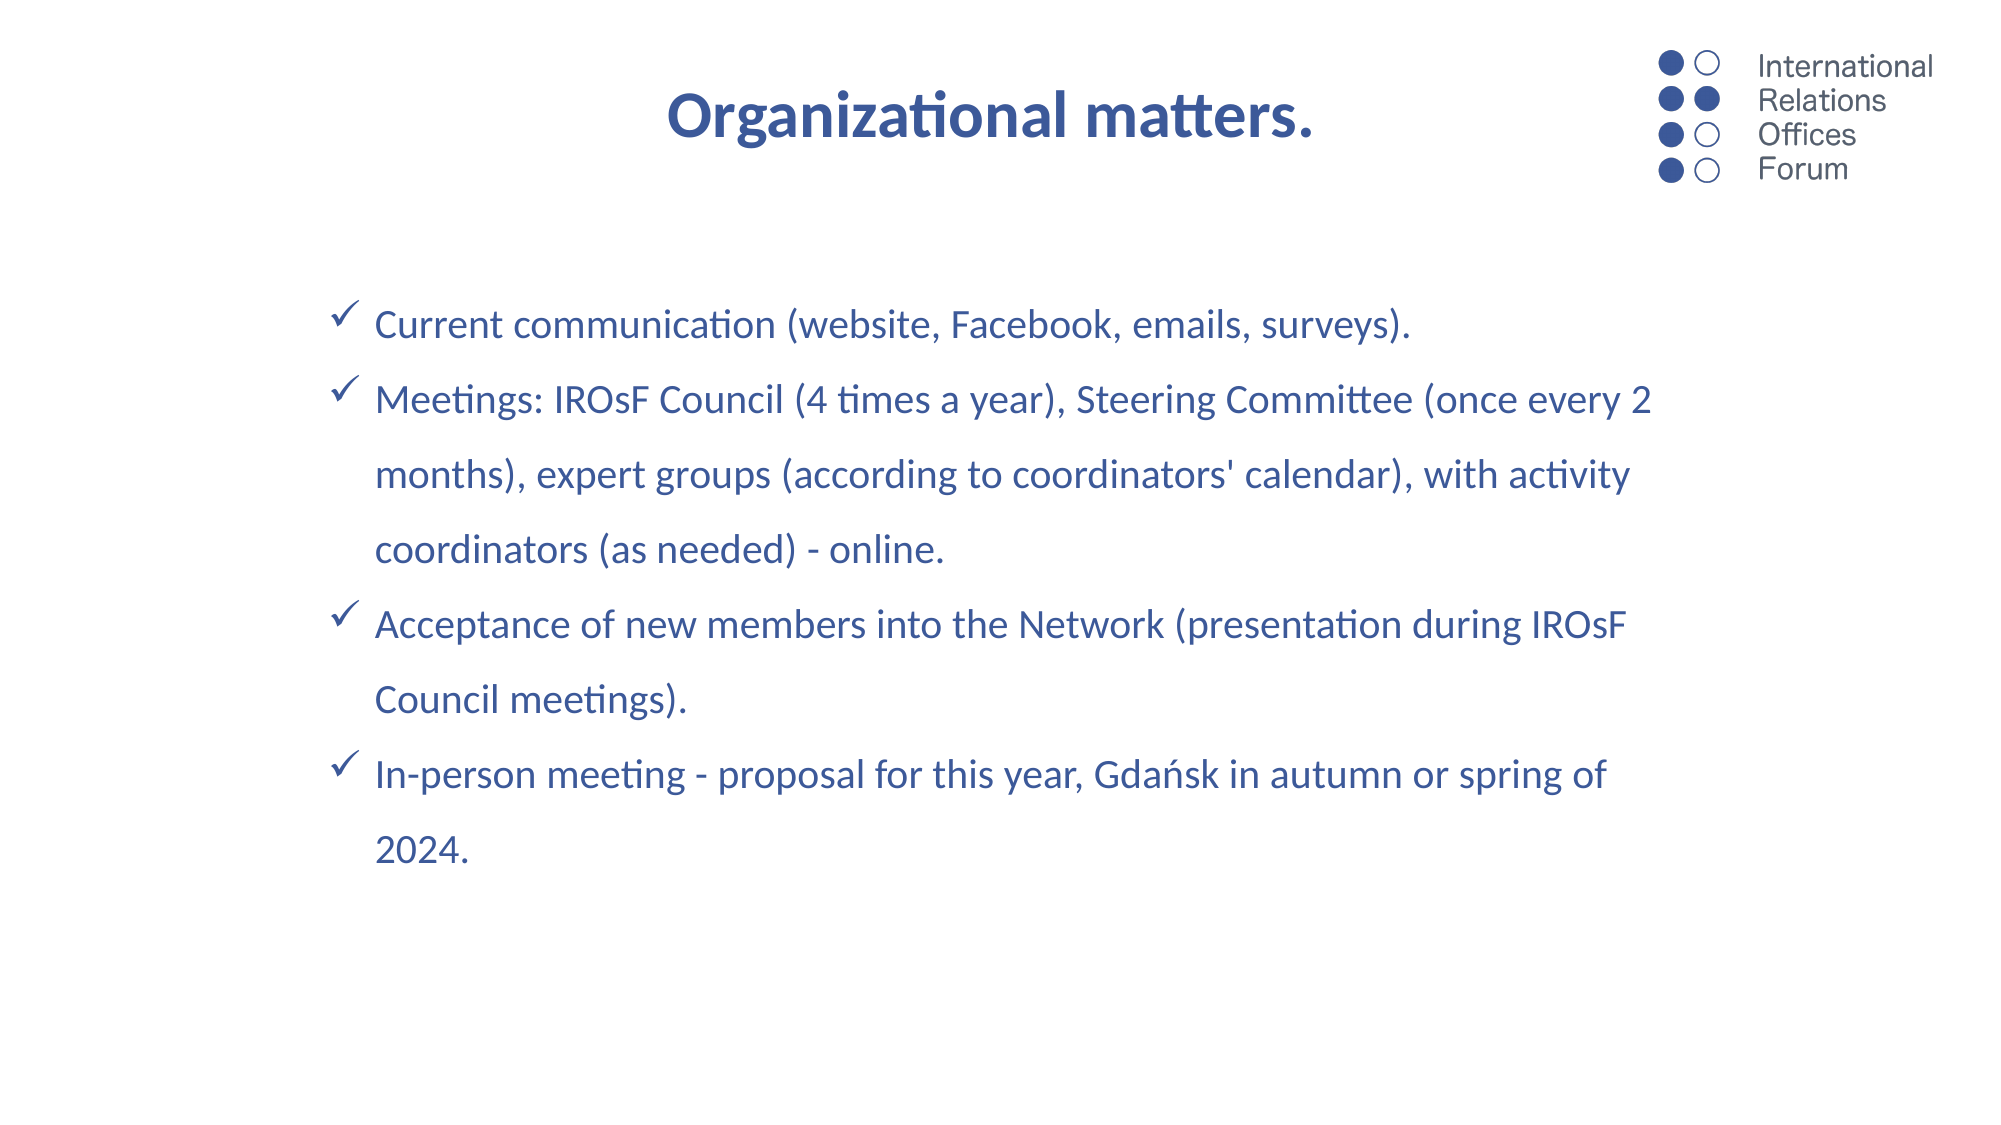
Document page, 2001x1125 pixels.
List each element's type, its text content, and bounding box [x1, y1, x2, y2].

text_box Current communication (website, Facebook, emails, surveys). Meetings: IROsF Council (4 times a year), Steering Committee (once every 2 months), expert groups (according to coordinators' calendar), with activity coordinators (as needed) - online. Acceptance of new members into the Network (presentation during IROsF Council meetings). In-person meeting - proposal for this year, Gdańsk in autumn or spring of 2024. [313, 264, 1725, 880]
text_box Organizational matters. [187, 63, 1658, 159]
picture [1658, 50, 1932, 183]
